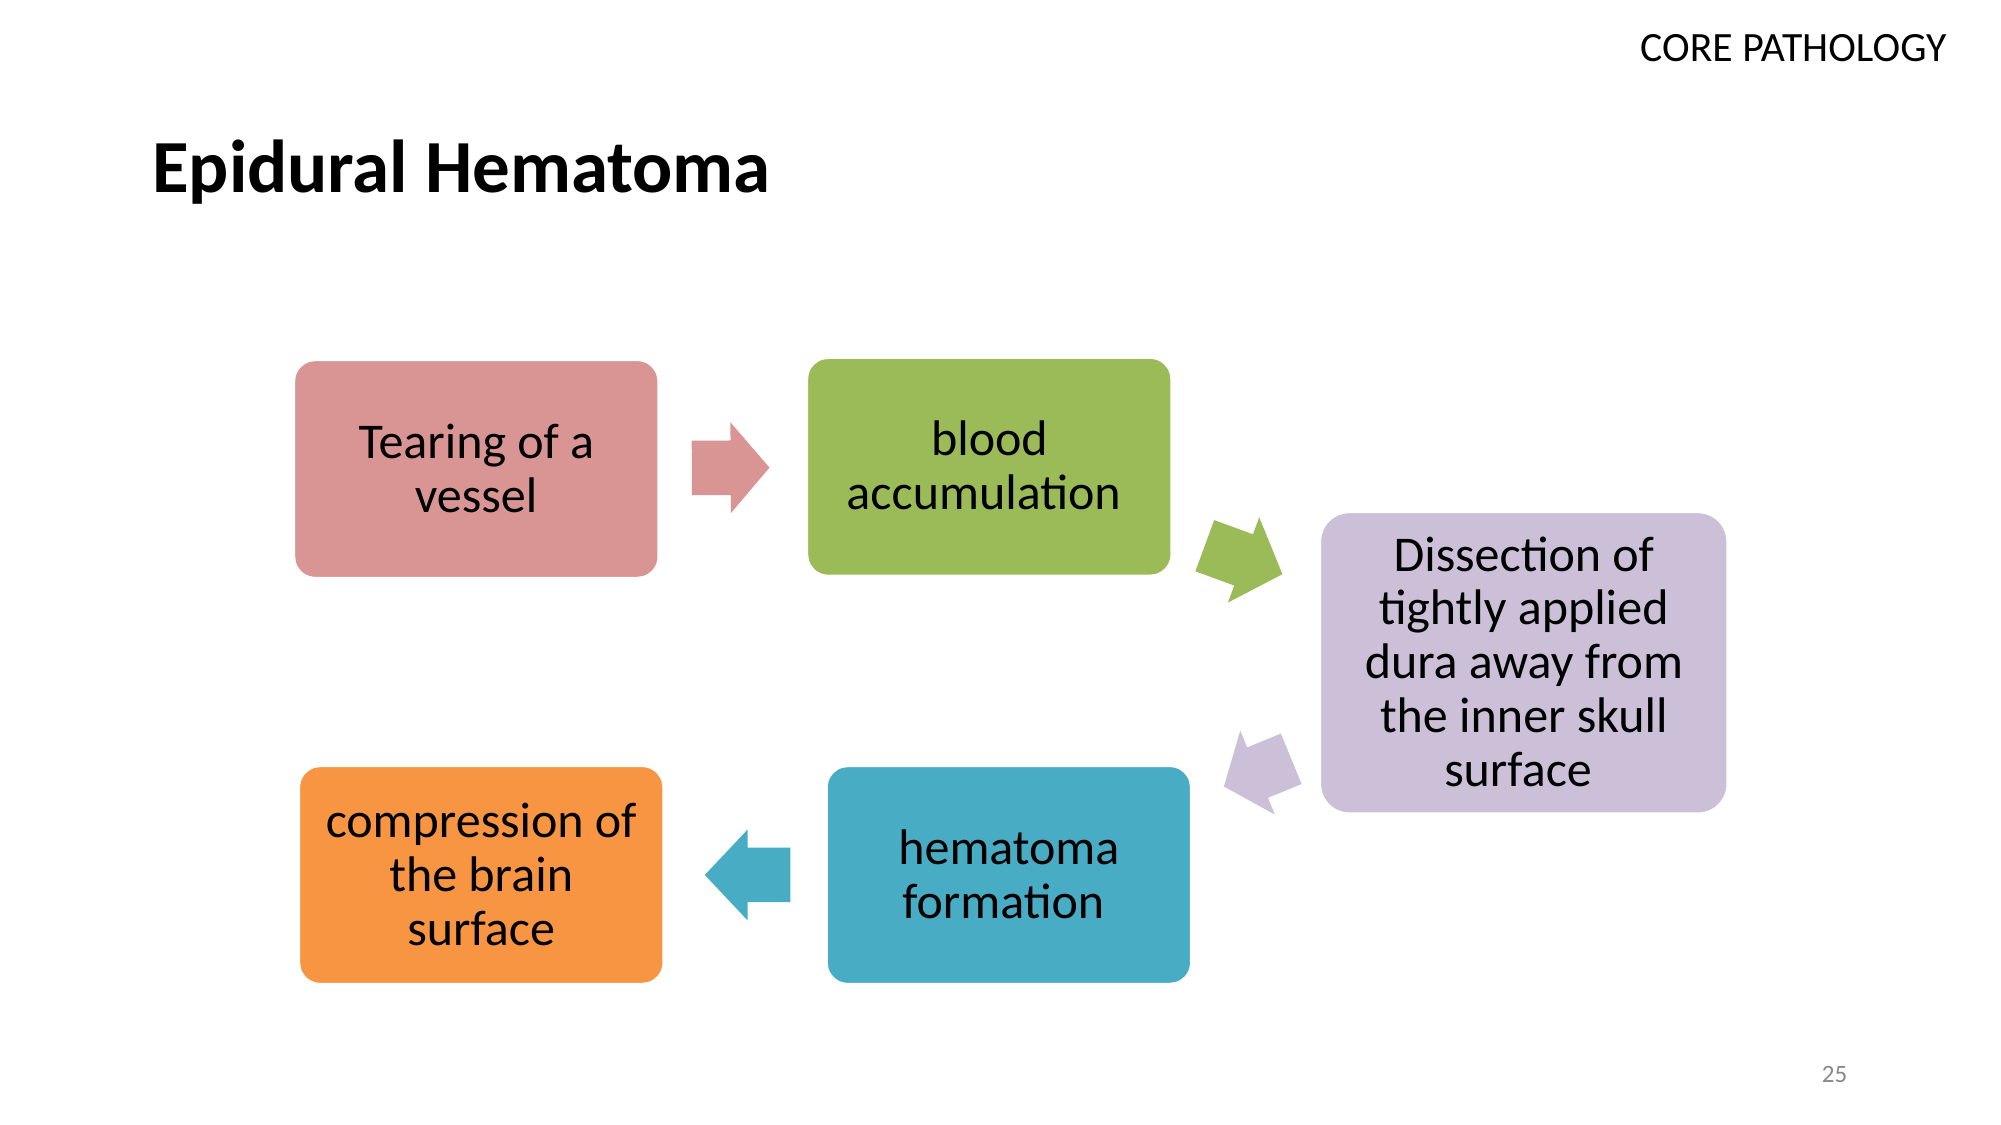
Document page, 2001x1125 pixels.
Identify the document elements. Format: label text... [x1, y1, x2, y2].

title Epidural Hematoma [137, 59, 1863, 278]
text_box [292, 356, 1729, 986]
text_box CORE PATHOLOGY [1470, 12, 1962, 78]
slide_number 25 [1412, 1042, 1863, 1103]
